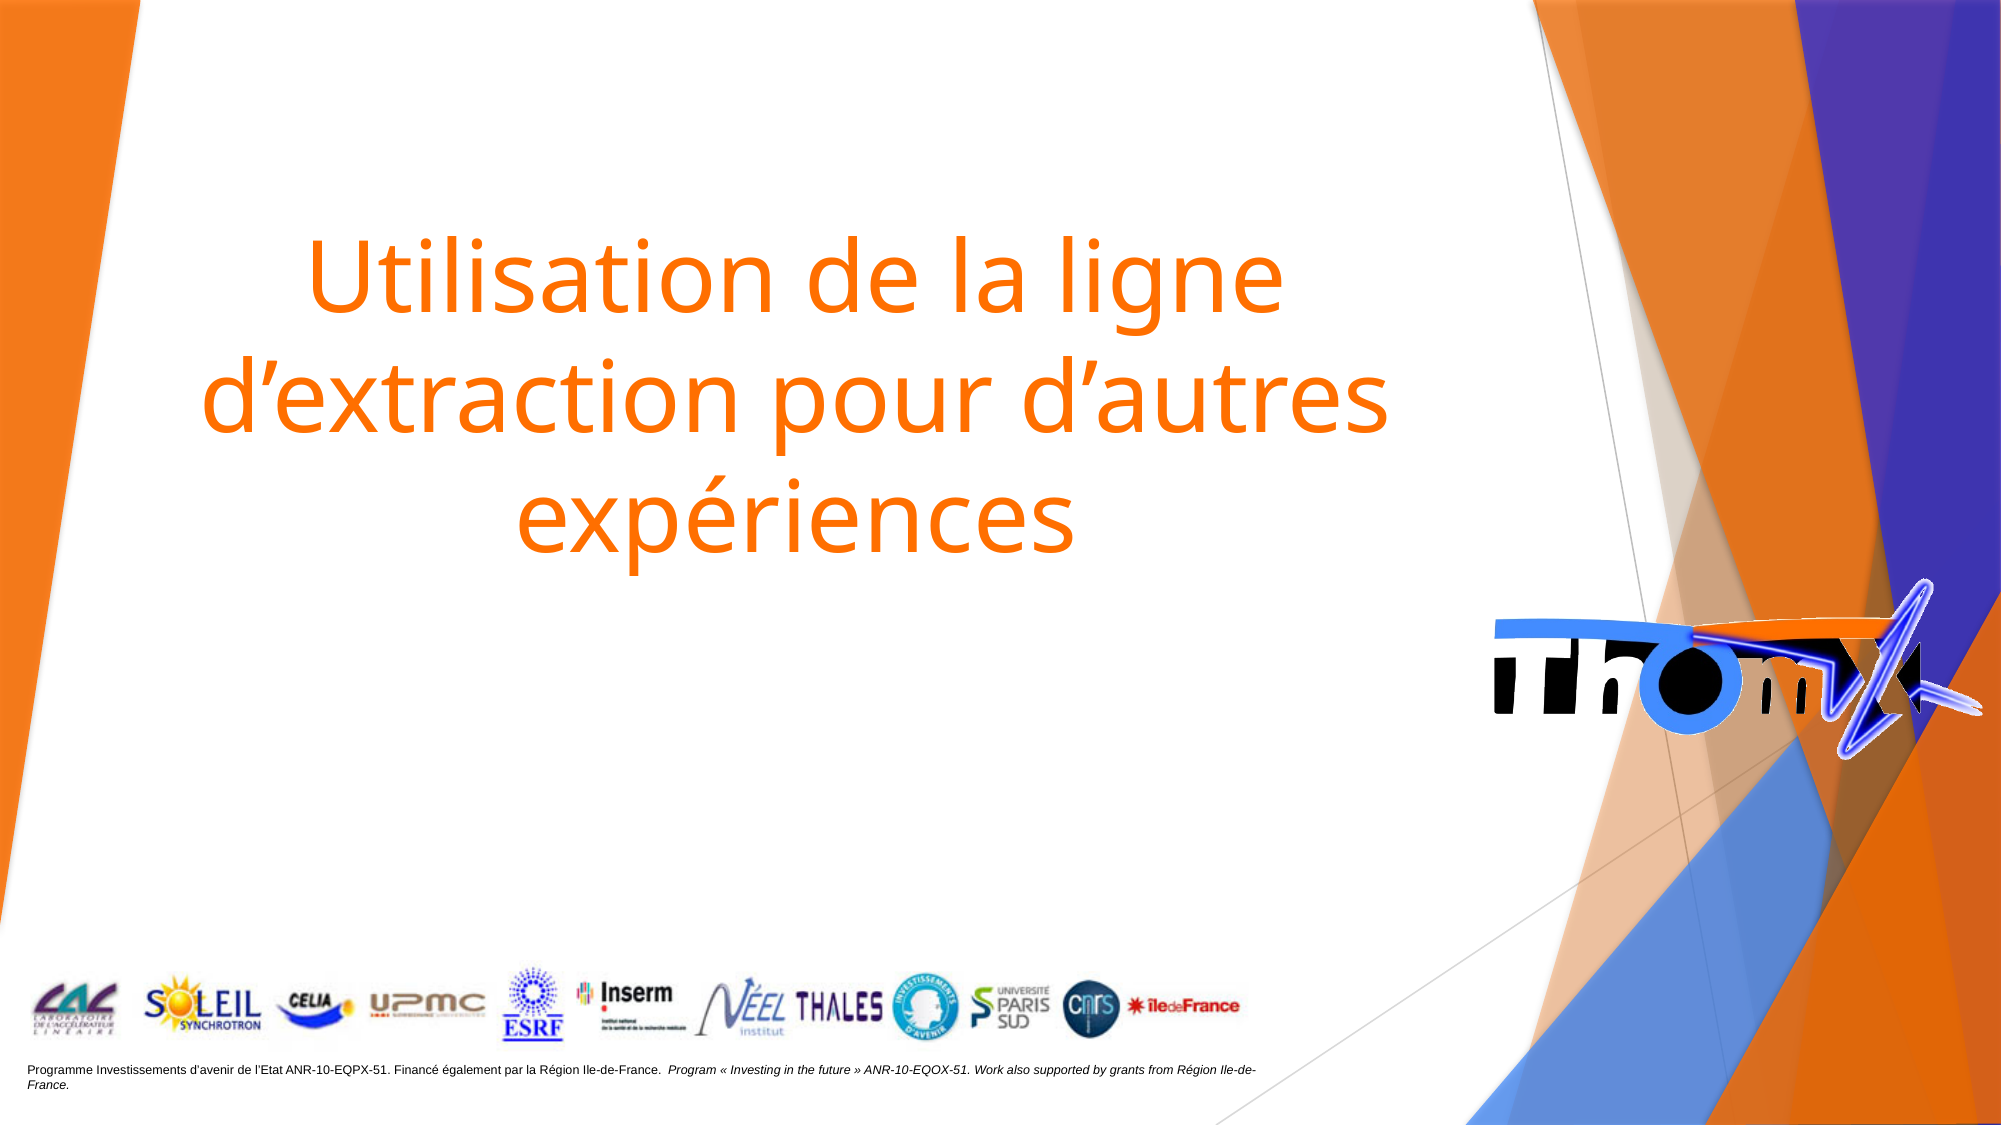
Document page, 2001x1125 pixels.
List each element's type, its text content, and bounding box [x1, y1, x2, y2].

picture [1471, 556, 2000, 770]
title Utilisation de la ligne d’extraction pour d’autres expériences [140, 252, 1453, 581]
picture [1328, 1041, 1345, 1053]
picture [30, 960, 1345, 1053]
